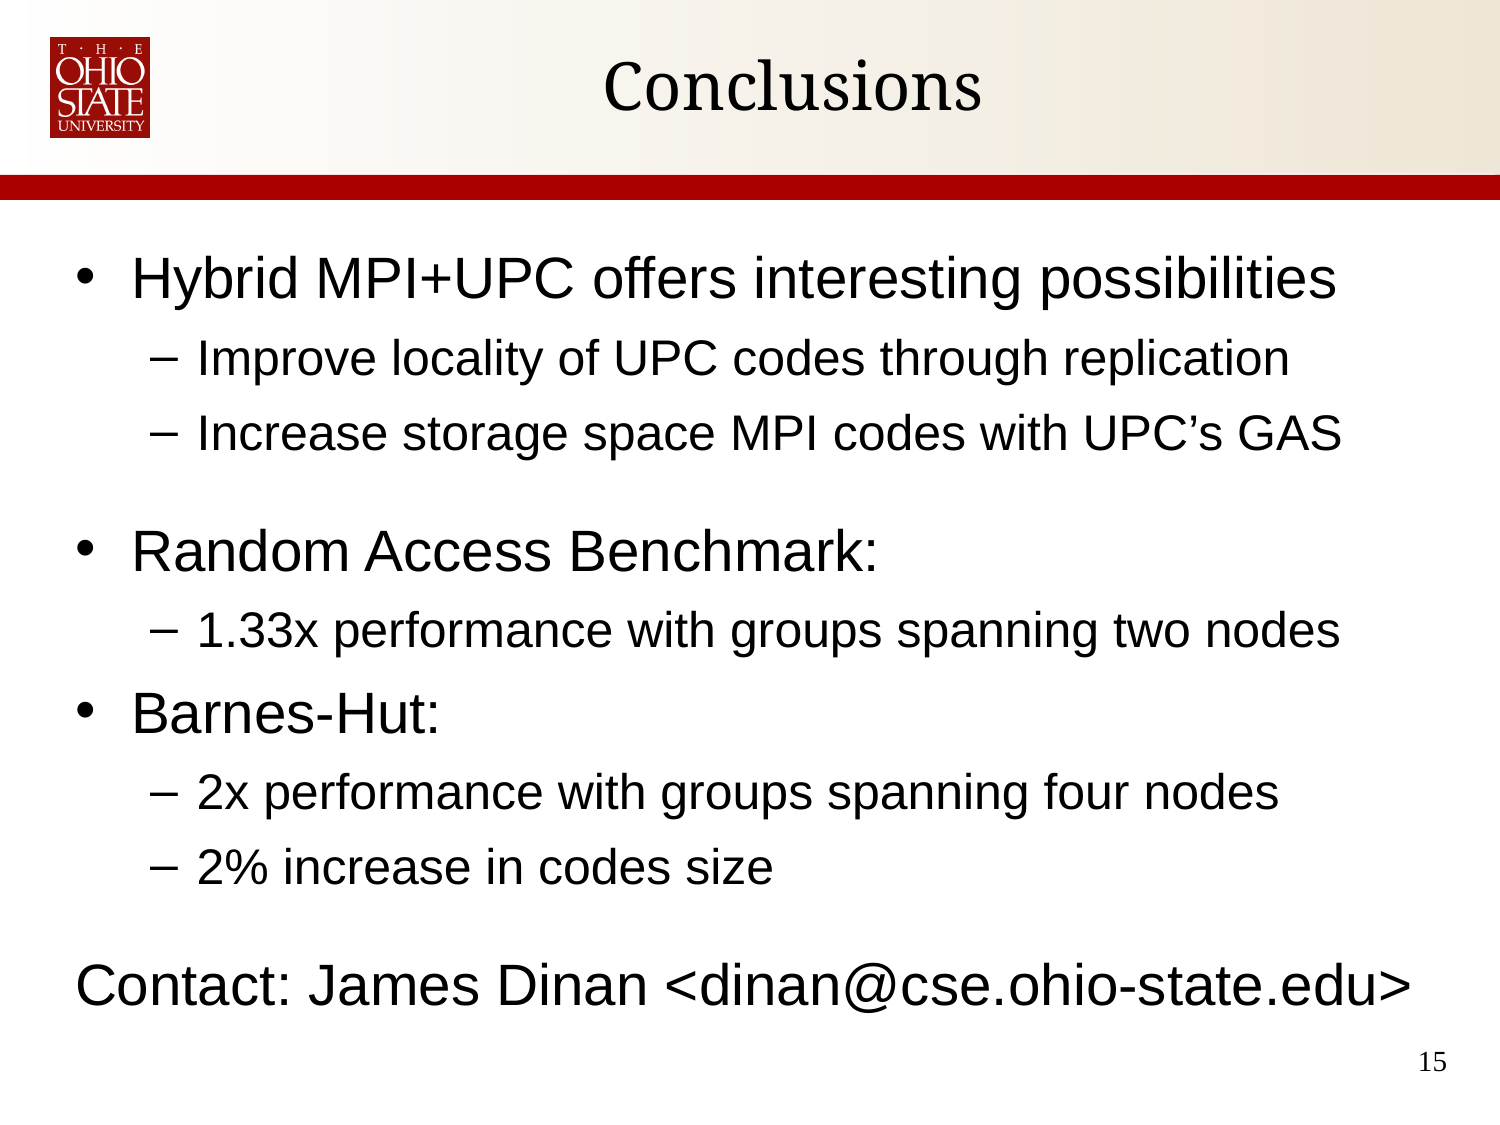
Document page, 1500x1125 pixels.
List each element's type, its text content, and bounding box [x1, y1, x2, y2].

slide_number 15 [1112, 1037, 1463, 1101]
list Hybrid MPI+UPC offers interesting possibilities Improve locality of UPC codes through replication Increase storage space MPI codes with UPC’s GAS Random Access Benchmark: 1.33x performance with groups spanning two nodes Barnes-Hut: 2x performance with groups spanning four nodes 2% increase in codes size Contact: James Dinan <dinan@cse.ohio-state.edu> [75, 237, 1425, 1102]
picture [50, 37, 150, 138]
title Conclusions [162, 37, 1425, 138]
